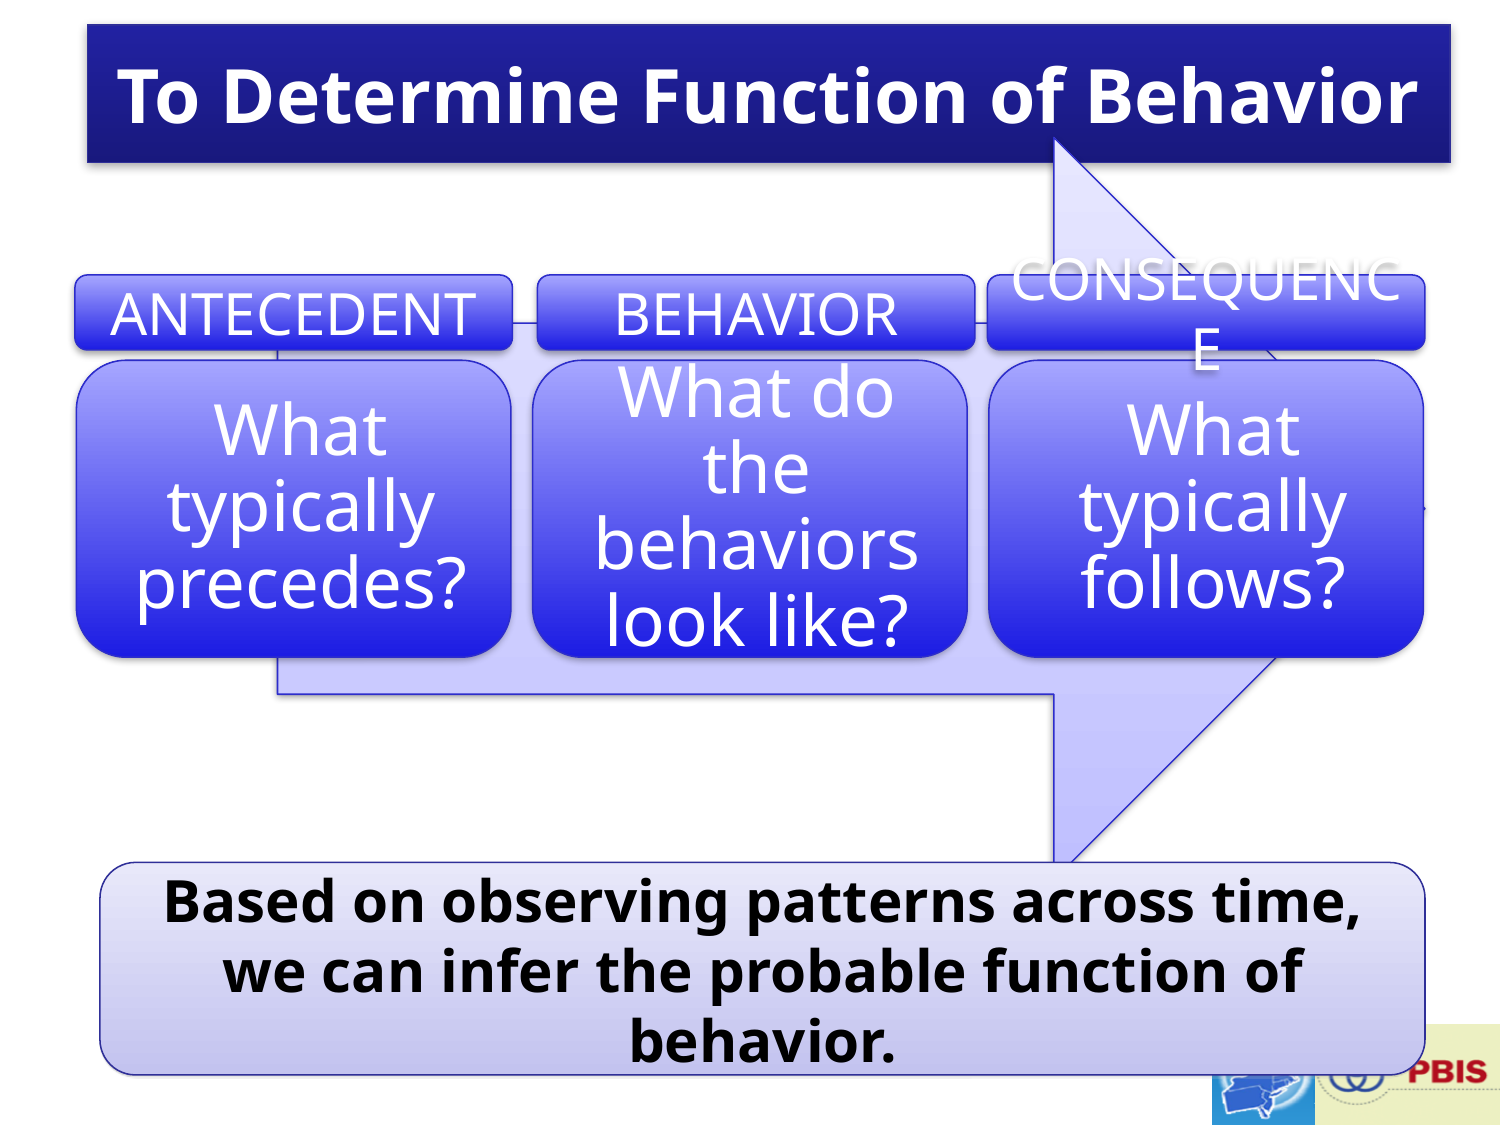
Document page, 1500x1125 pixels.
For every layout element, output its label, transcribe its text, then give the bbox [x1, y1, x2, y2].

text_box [74, 137, 1426, 881]
title To Determine Function of Behavior [87, 24, 1451, 163]
text_box Based on observing patterns across time, we can infer the probable function of behavior. [99, 888, 1426, 1075]
picture [1212, 1024, 1500, 1125]
